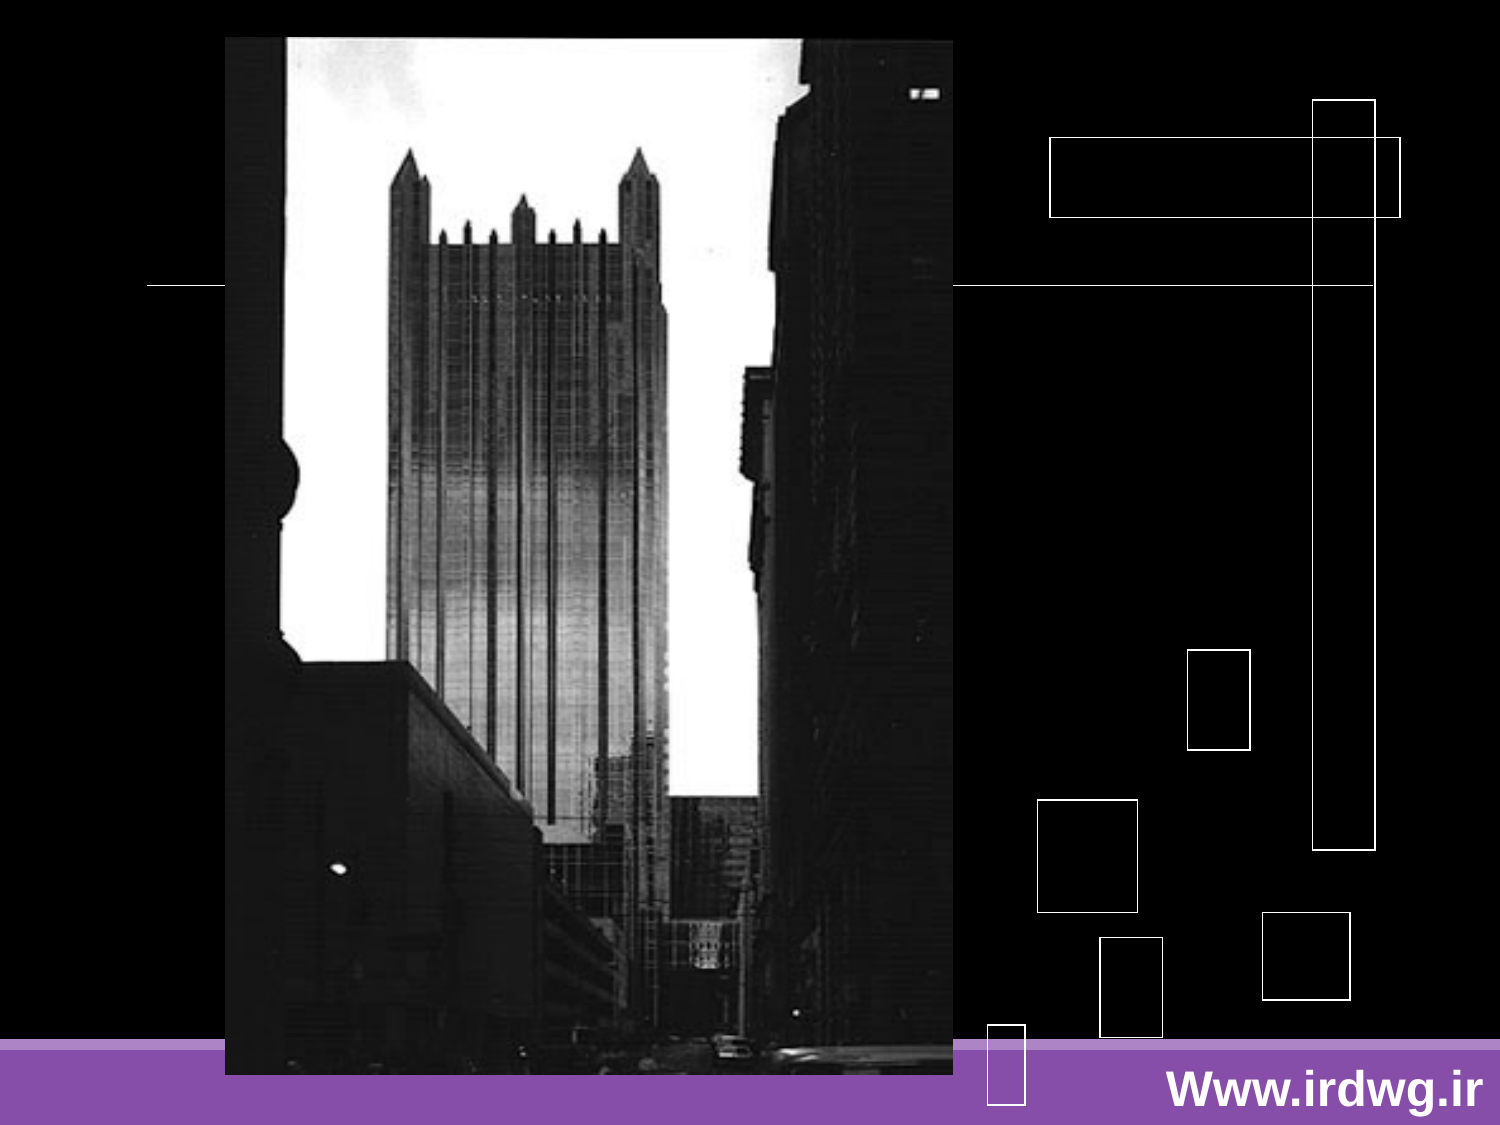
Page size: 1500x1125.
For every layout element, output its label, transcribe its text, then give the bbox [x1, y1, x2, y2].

table_header [1188, 651, 1249, 749]
table_header [1263, 913, 1349, 999]
table_header [1051, 138, 1399, 217]
table_header [1313, 101, 1374, 137]
table_header [988, 1026, 1024, 1104]
table_header [1101, 938, 1162, 1037]
table_header [1038, 801, 1137, 912]
table_header [1313, 218, 1374, 849]
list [224, 36, 954, 1076]
text_box Www.irdwg.ir [1150, 1049, 1499, 1124]
